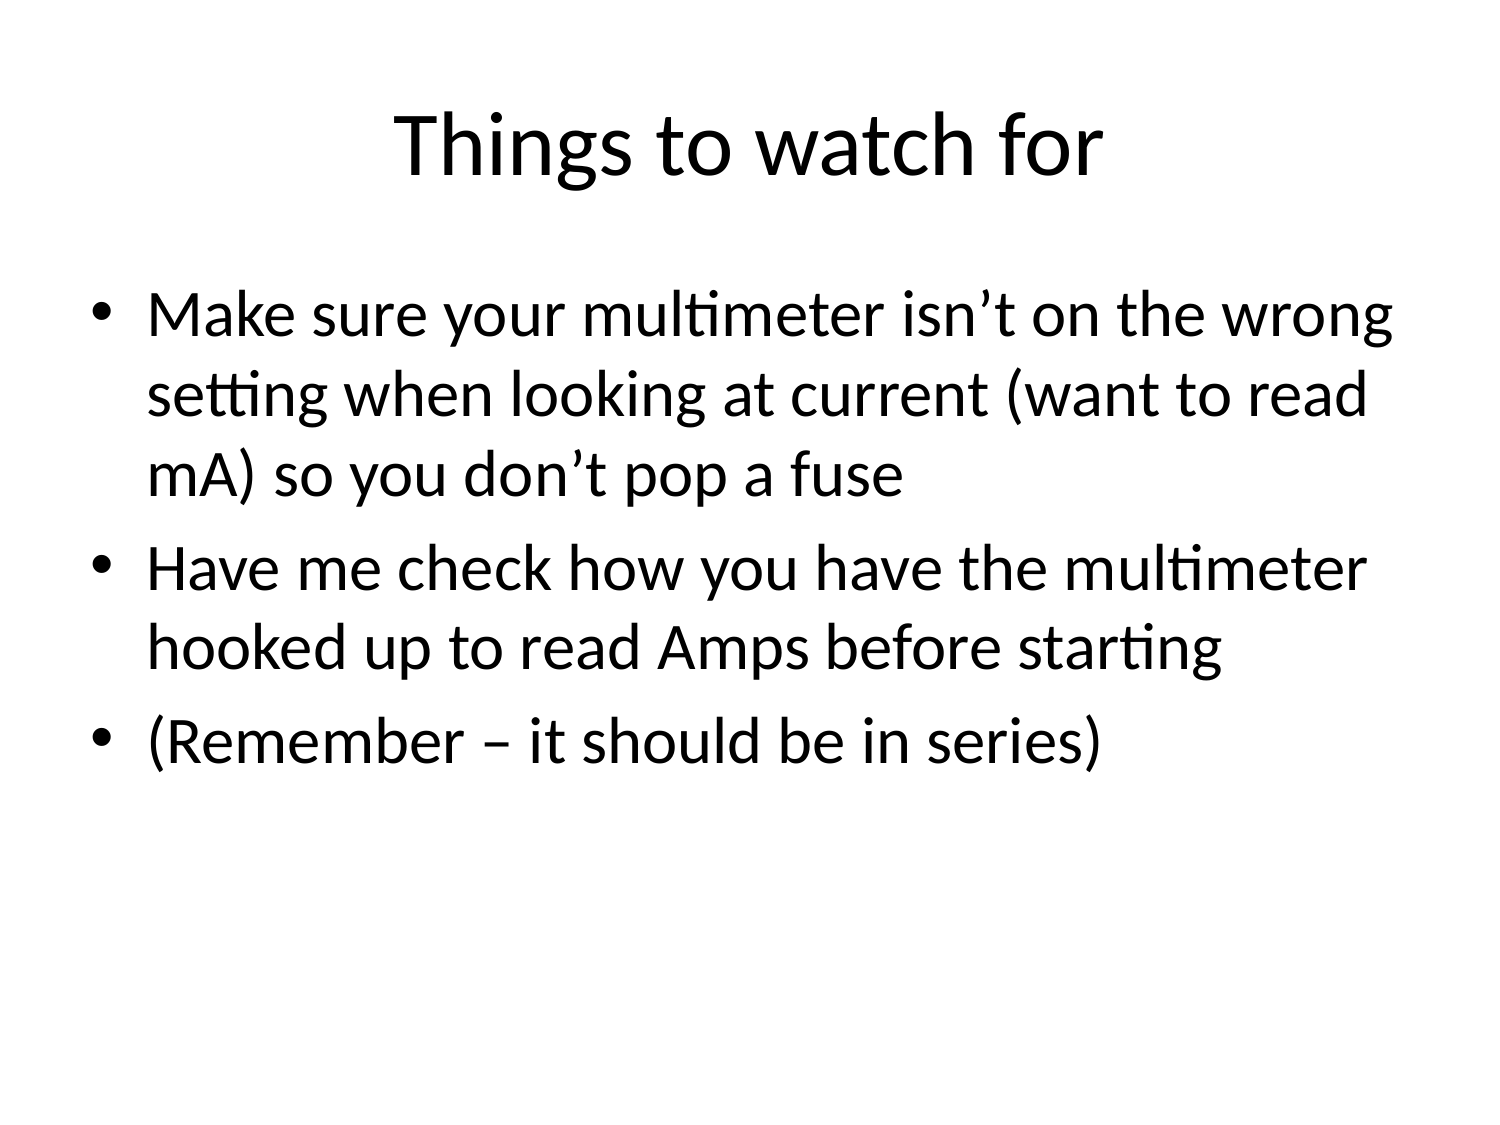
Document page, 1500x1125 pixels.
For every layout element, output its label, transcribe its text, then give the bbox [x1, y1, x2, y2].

list Make sure your multimeter isn’t on the wrong setting when looking at current (want to read mA) so you don’t pop a fuse Have me check how you have the multimeter hooked up to read Amps before starting (Remember – it should be in series) [75, 262, 1425, 1005]
title Things to watch for [75, 45, 1425, 233]
